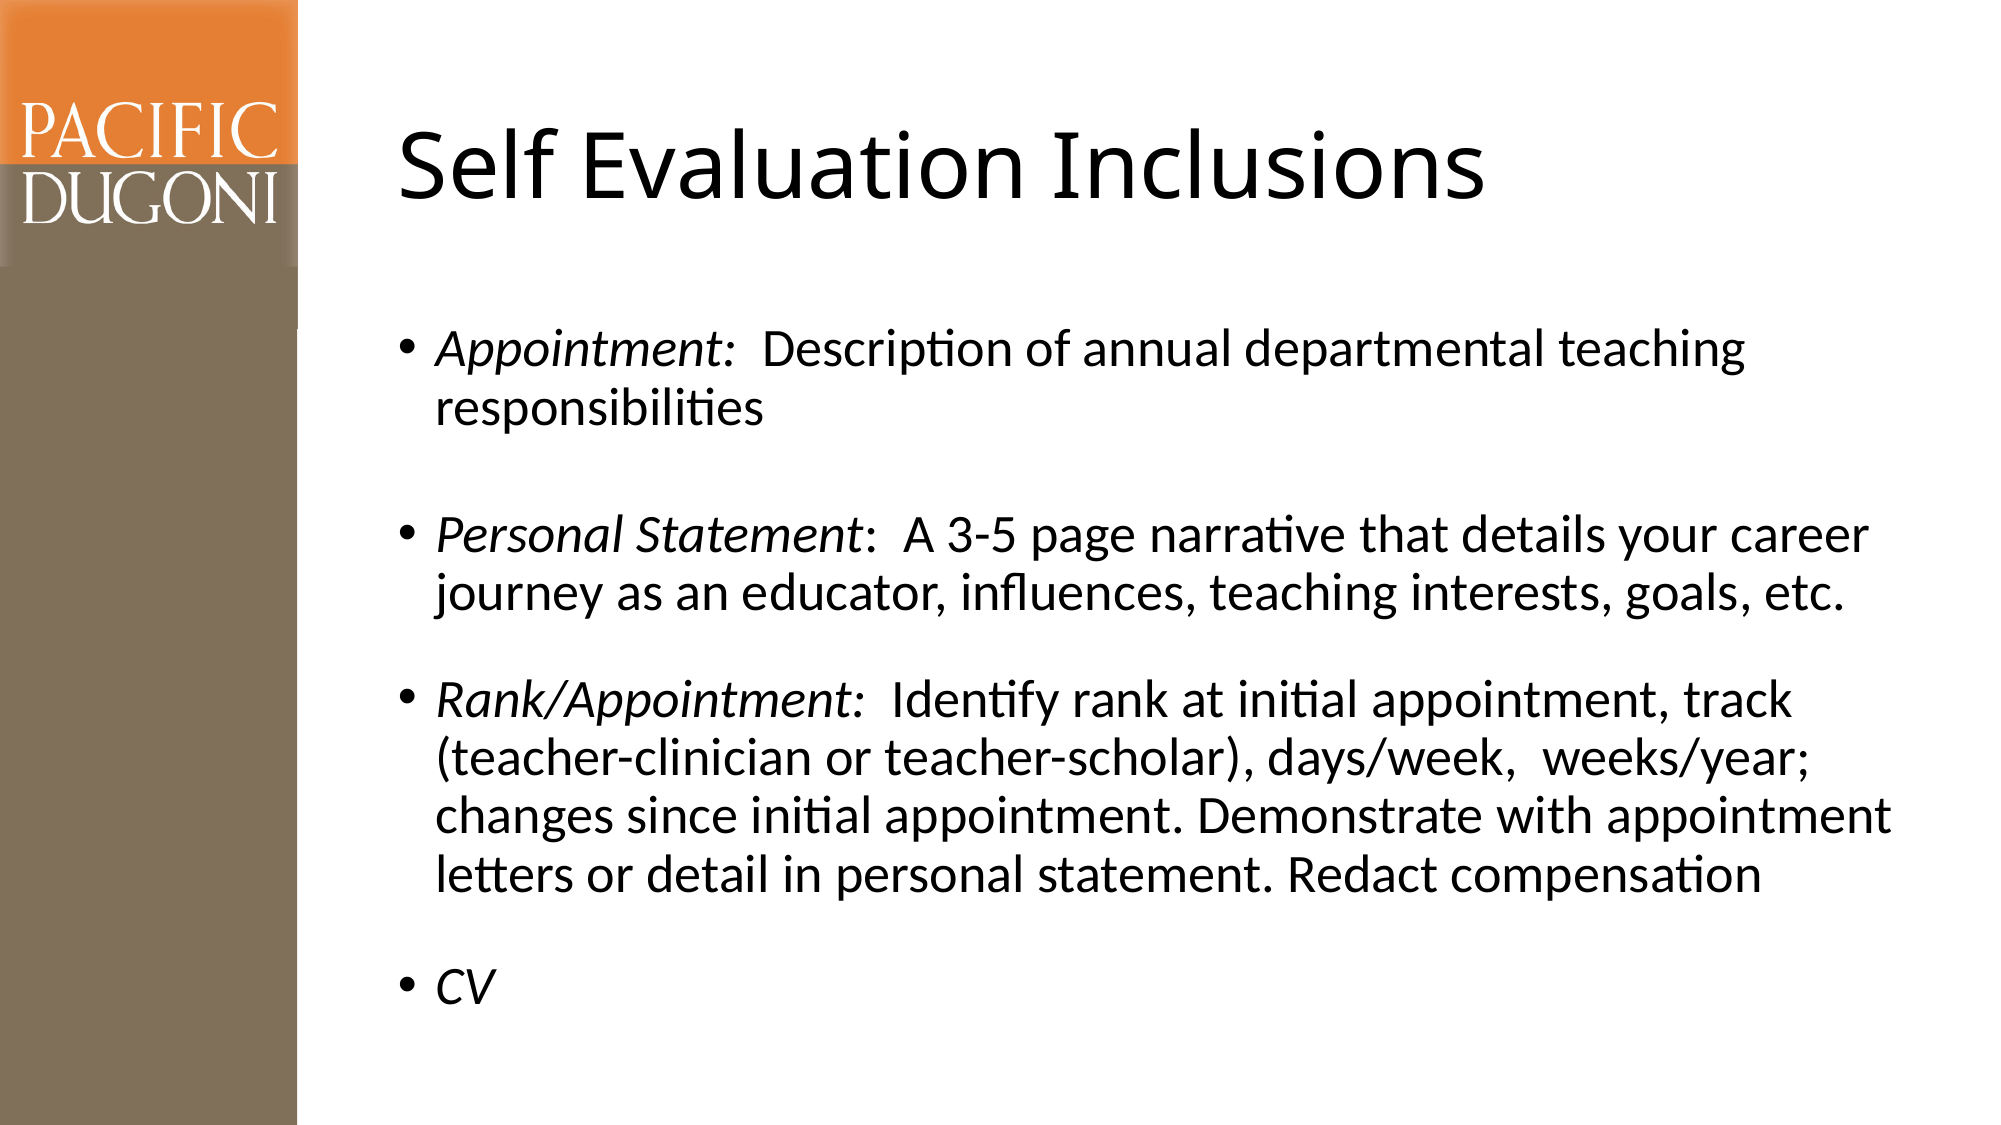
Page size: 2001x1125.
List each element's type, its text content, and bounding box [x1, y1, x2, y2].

title Self Evaluation Inclusions [382, 60, 2000, 278]
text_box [0, 0, 298, 1125]
list Appointment: Description of annual departmental teaching responsibilities Personal Statement: A 3-5 page narrative that details your career journey as an educator, influences, teaching interests, goals, etc. Rank/Appointment: Identify rank at initial appointment, track (teacher-clinician or teacher-scholar), days/week, weeks/year; changes since initial appointment. Demonstrate with appointment letters or detail in personal statement. Redact compensation CV [382, 312, 1930, 1091]
